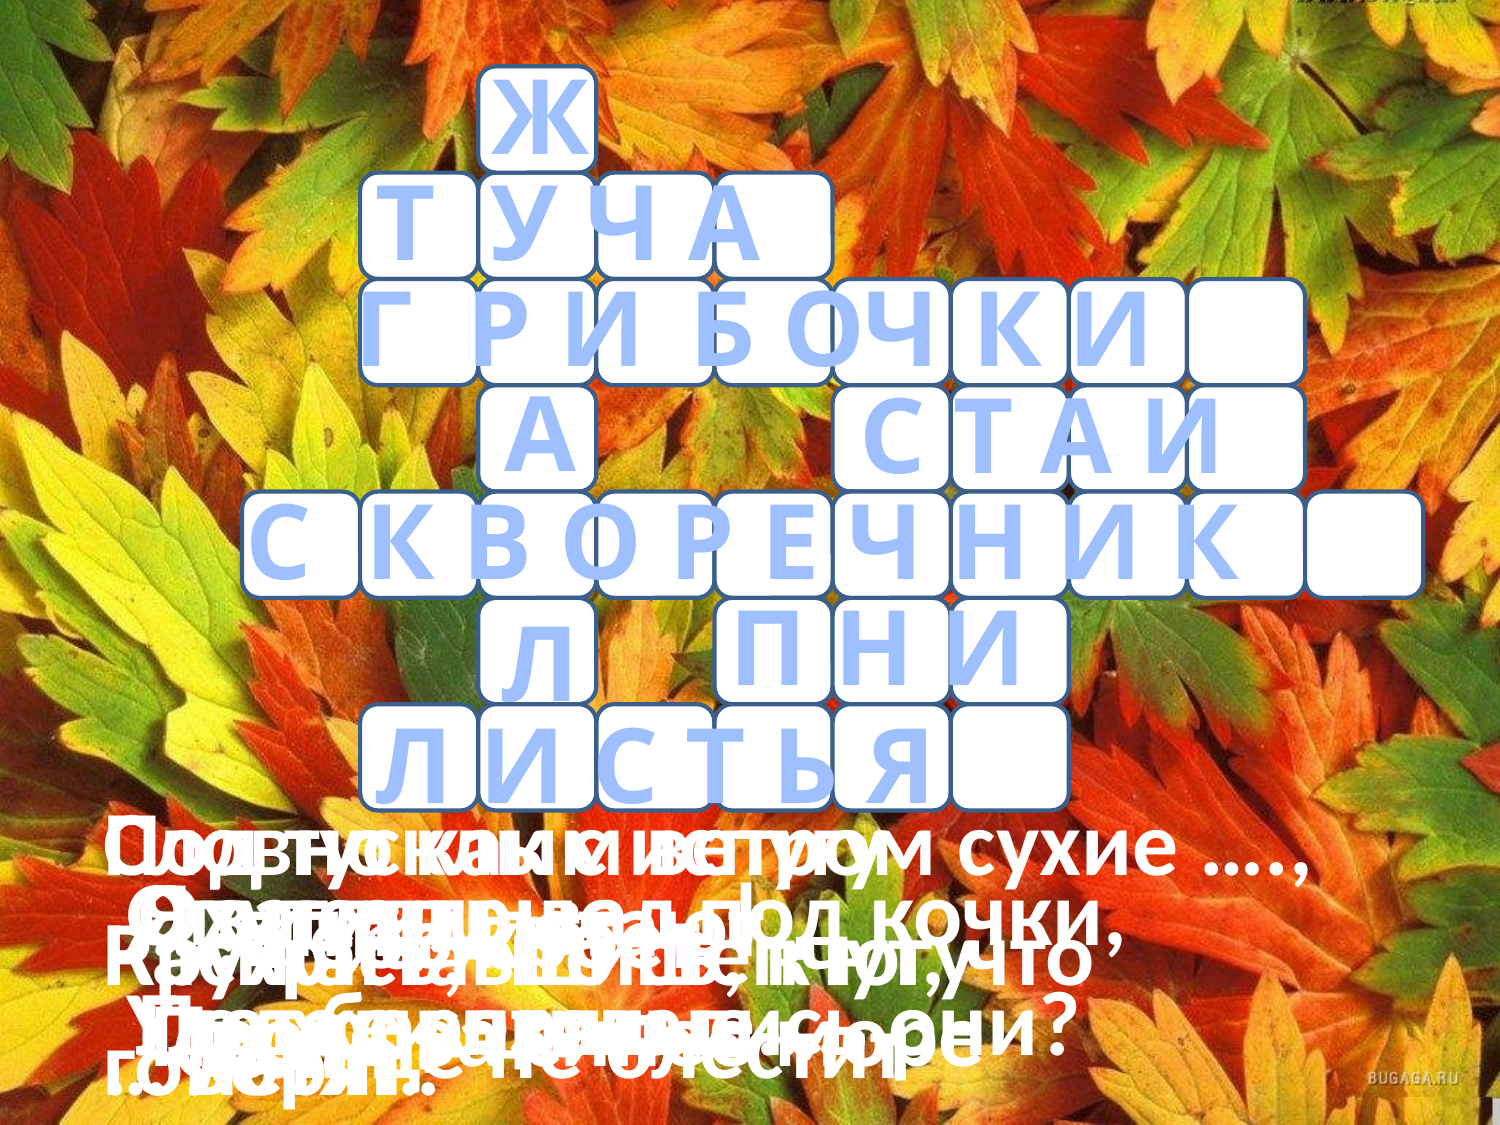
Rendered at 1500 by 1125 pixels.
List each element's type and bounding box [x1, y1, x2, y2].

text_box [241, 491, 1424, 599]
text_box [359, 703, 1070, 811]
picture [0, 0, 1500, 1125]
text_box [359, 172, 833, 278]
text_box [832, 385, 1306, 489]
text_box [714, 597, 1070, 703]
text_box [359, 278, 1306, 386]
